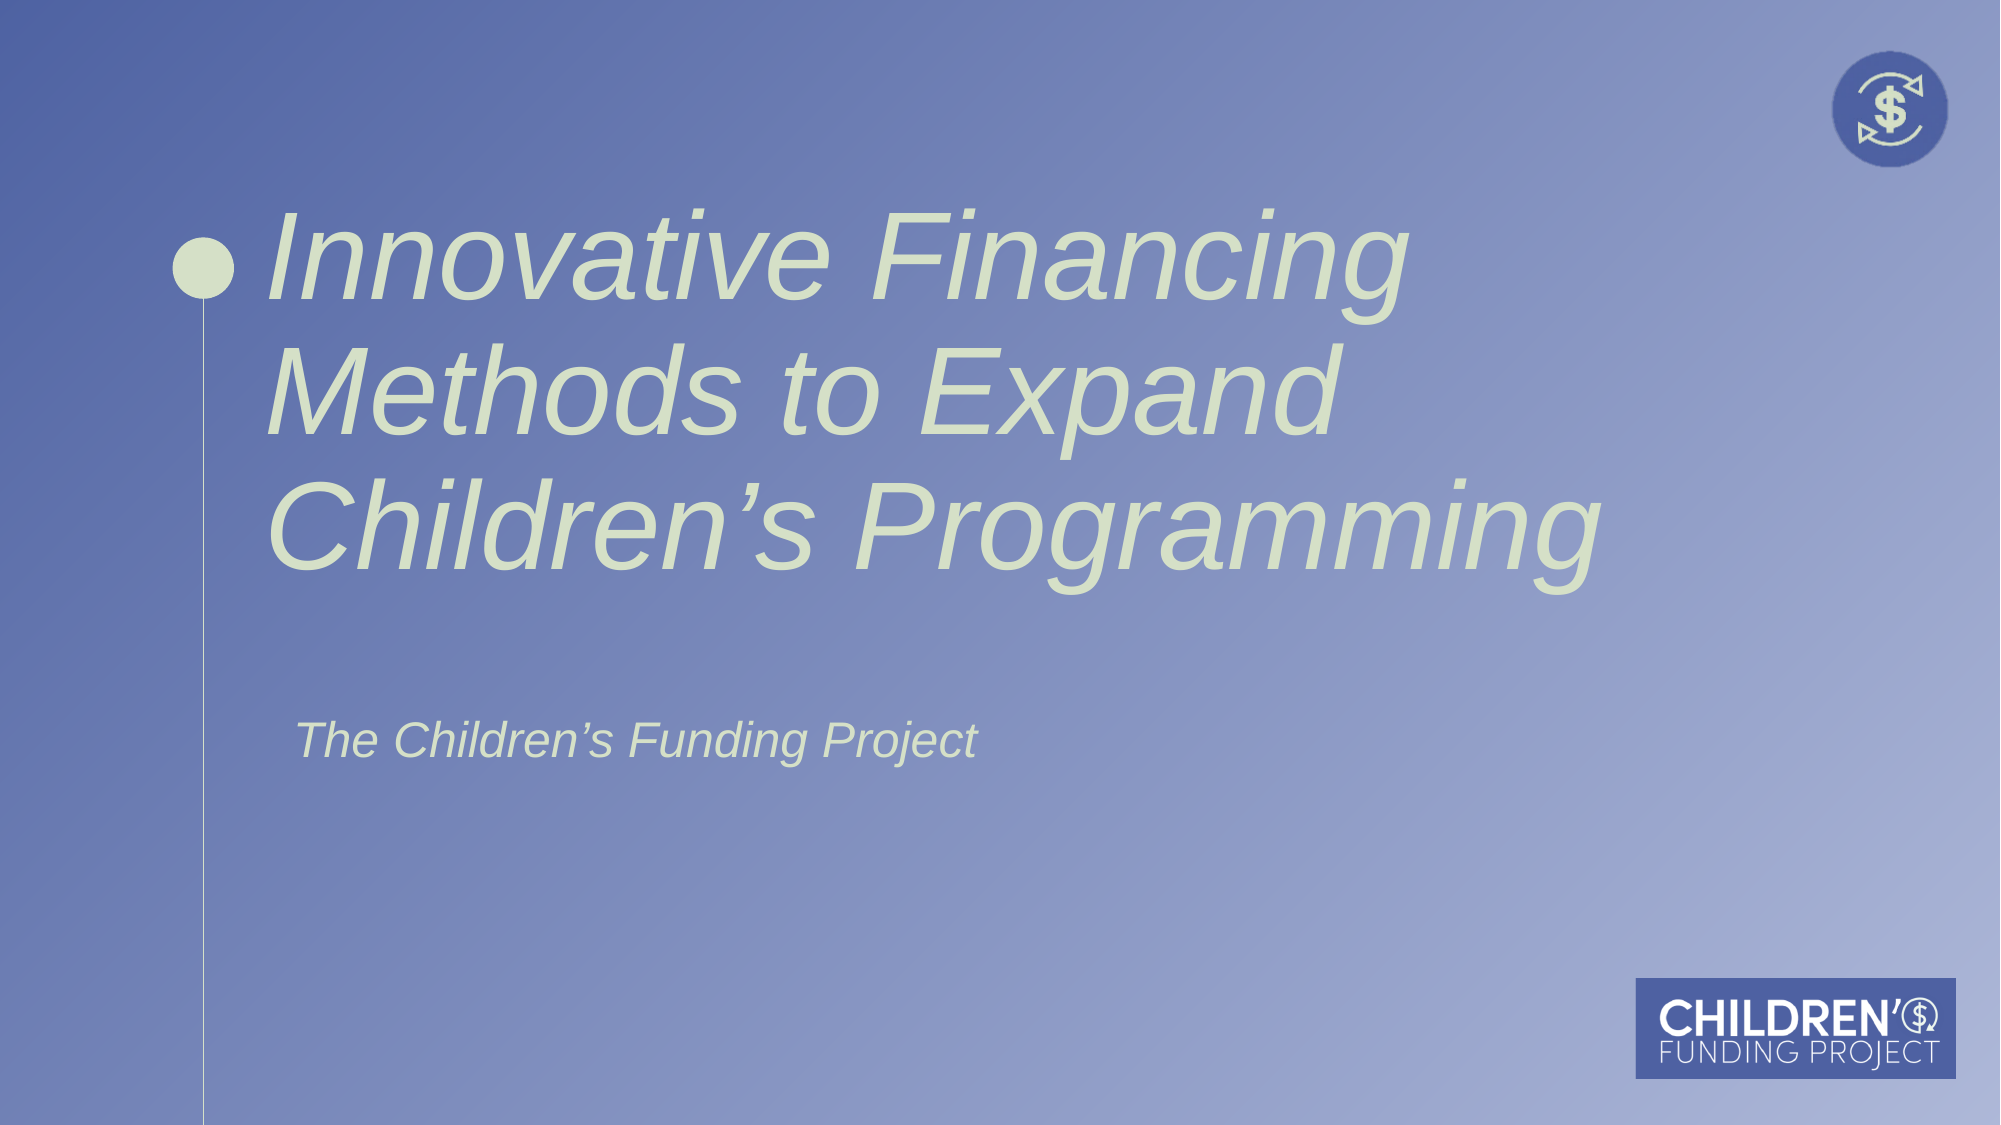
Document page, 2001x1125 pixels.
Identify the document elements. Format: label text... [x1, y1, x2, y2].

subtitle The Children’s Funding Project [278, 707, 1626, 935]
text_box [1635, 977, 1957, 1080]
title Innovative Financing Methods to Expand Children’s Programming [249, 184, 1750, 483]
picture [1825, 48, 1956, 170]
